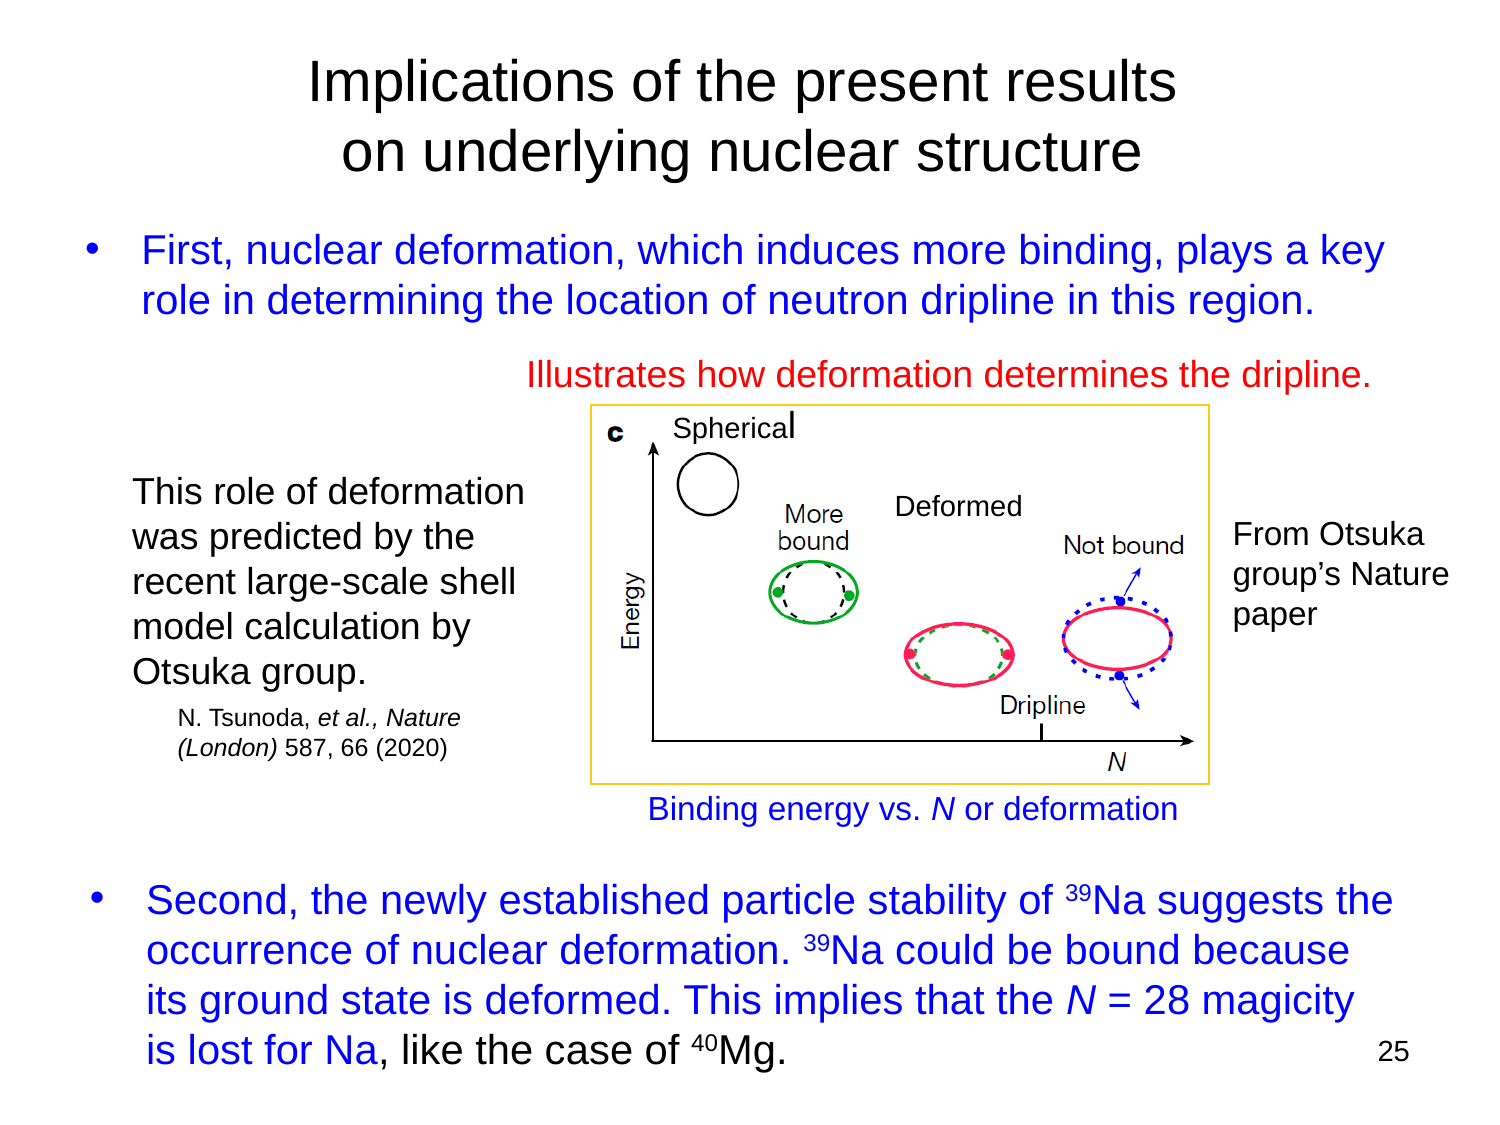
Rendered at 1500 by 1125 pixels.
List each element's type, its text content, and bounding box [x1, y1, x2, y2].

text_box Illustrates how deformation determines the dripline. [511, 342, 1425, 403]
text_box First, nuclear deformation, which induces more binding, plays a key role in determining the location of neutron dripline in this region. [70, 215, 1471, 331]
text_box Implications of the present results on underlying nuclear structure [258, 35, 1228, 191]
text_box Second, the newly established particle stability of 39Na suggests the occurrence of nuclear deformation. 39Na could be bound because its ground state is deformed. This implies that the N = 28 magicity is lost for Na, like the case of 40Mg. [75, 865, 1412, 1080]
text_box Binding energy vs. N or deformation [633, 779, 1233, 835]
text_box This role of deformation was predicted by the recent large-scale shell model calculation by Otsuka group. [117, 459, 567, 700]
text_box N. Tsunoda, et al., Nature (London) 587, 66 (2020) [162, 693, 506, 769]
text_box From Otsuka group’s Nature paper [1218, 505, 1500, 640]
picture [587, 401, 1211, 787]
slide_number 25 [1074, 1024, 1425, 1103]
